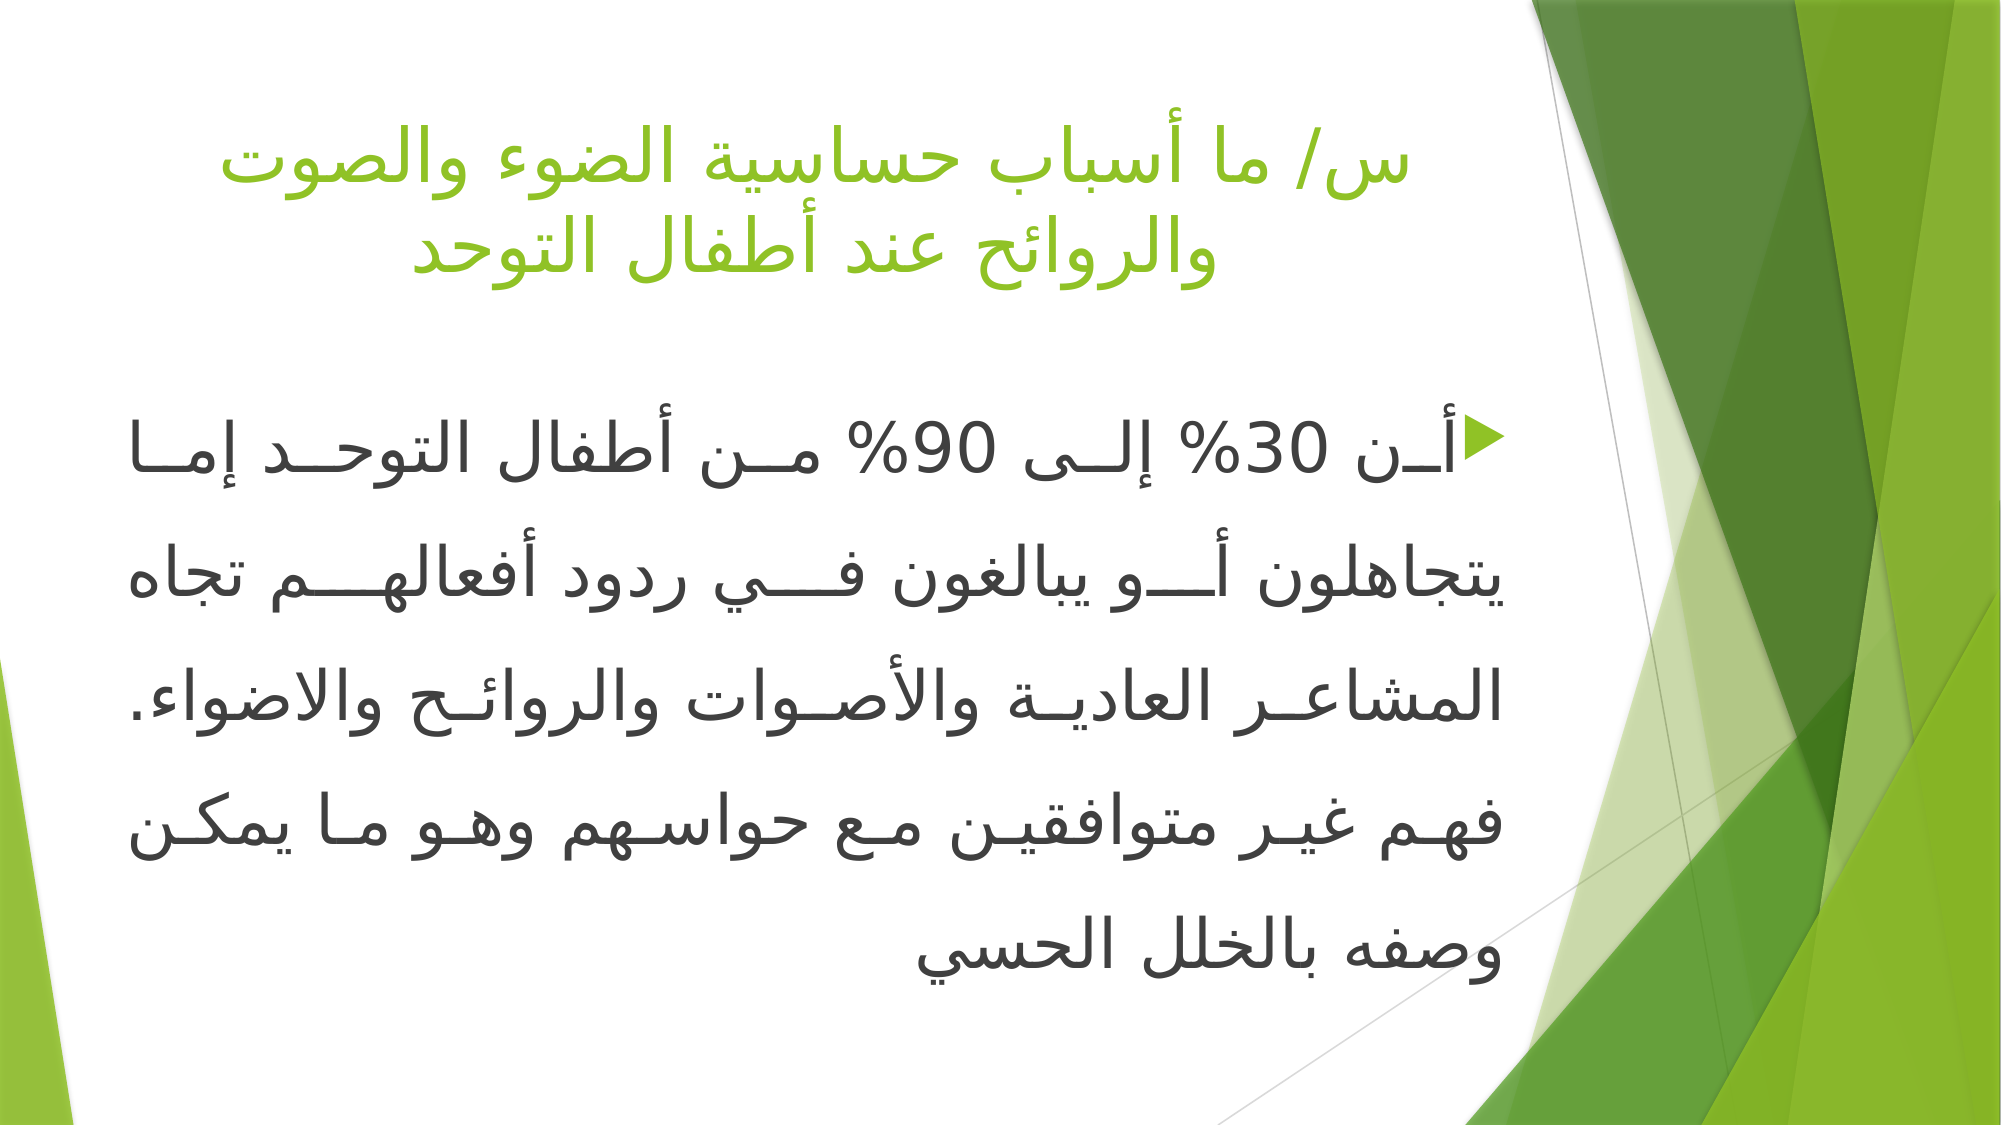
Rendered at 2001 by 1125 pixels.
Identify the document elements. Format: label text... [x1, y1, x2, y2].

title س/ ما أسباب حساسية الضوء والصوت والروائح عند أطفال التوحد [111, 99, 1522, 317]
list أن 30% إلى 90% من أطفال التوحد إما يتجاهلون أو يبالغون في ردود أفعالهم تجاه المشاعر العادية والأصوات والروائح والاضواء. فهم غير متوافقين مع حواسهم وهو ما يمكن وصفه بالخلل الحسي [111, 354, 1522, 992]
